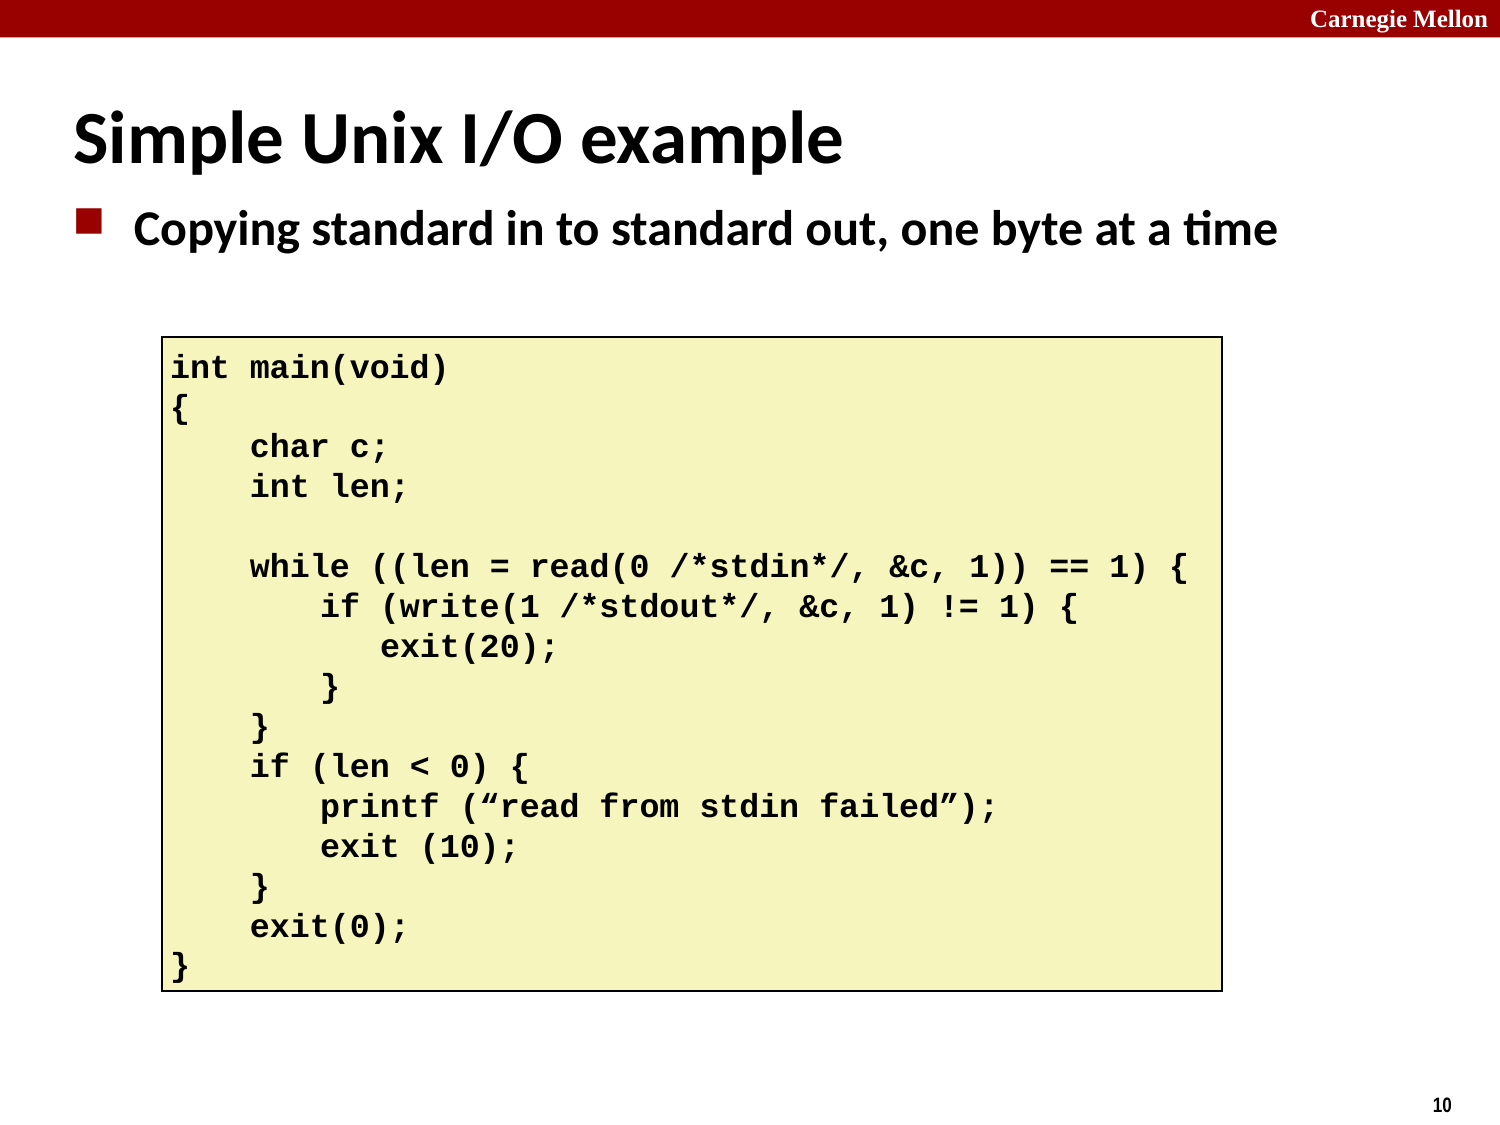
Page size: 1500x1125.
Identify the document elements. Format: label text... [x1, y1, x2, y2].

title Simple Unix I/O example [58, 71, 1305, 197]
list Copying standard in to standard out, one byte at a time [62, 187, 1476, 1076]
text_box int main(void) { char c; int len; while ((len = read(0 /*stdin*/, &c, 1)) == 1) { if (write(1 /*stdout*/, &c, 1) != 1) { exit(20); } } if (len < 0) { printf (“read from stdin failed”); exit (10); } exit(0); } [162, 337, 1223, 991]
